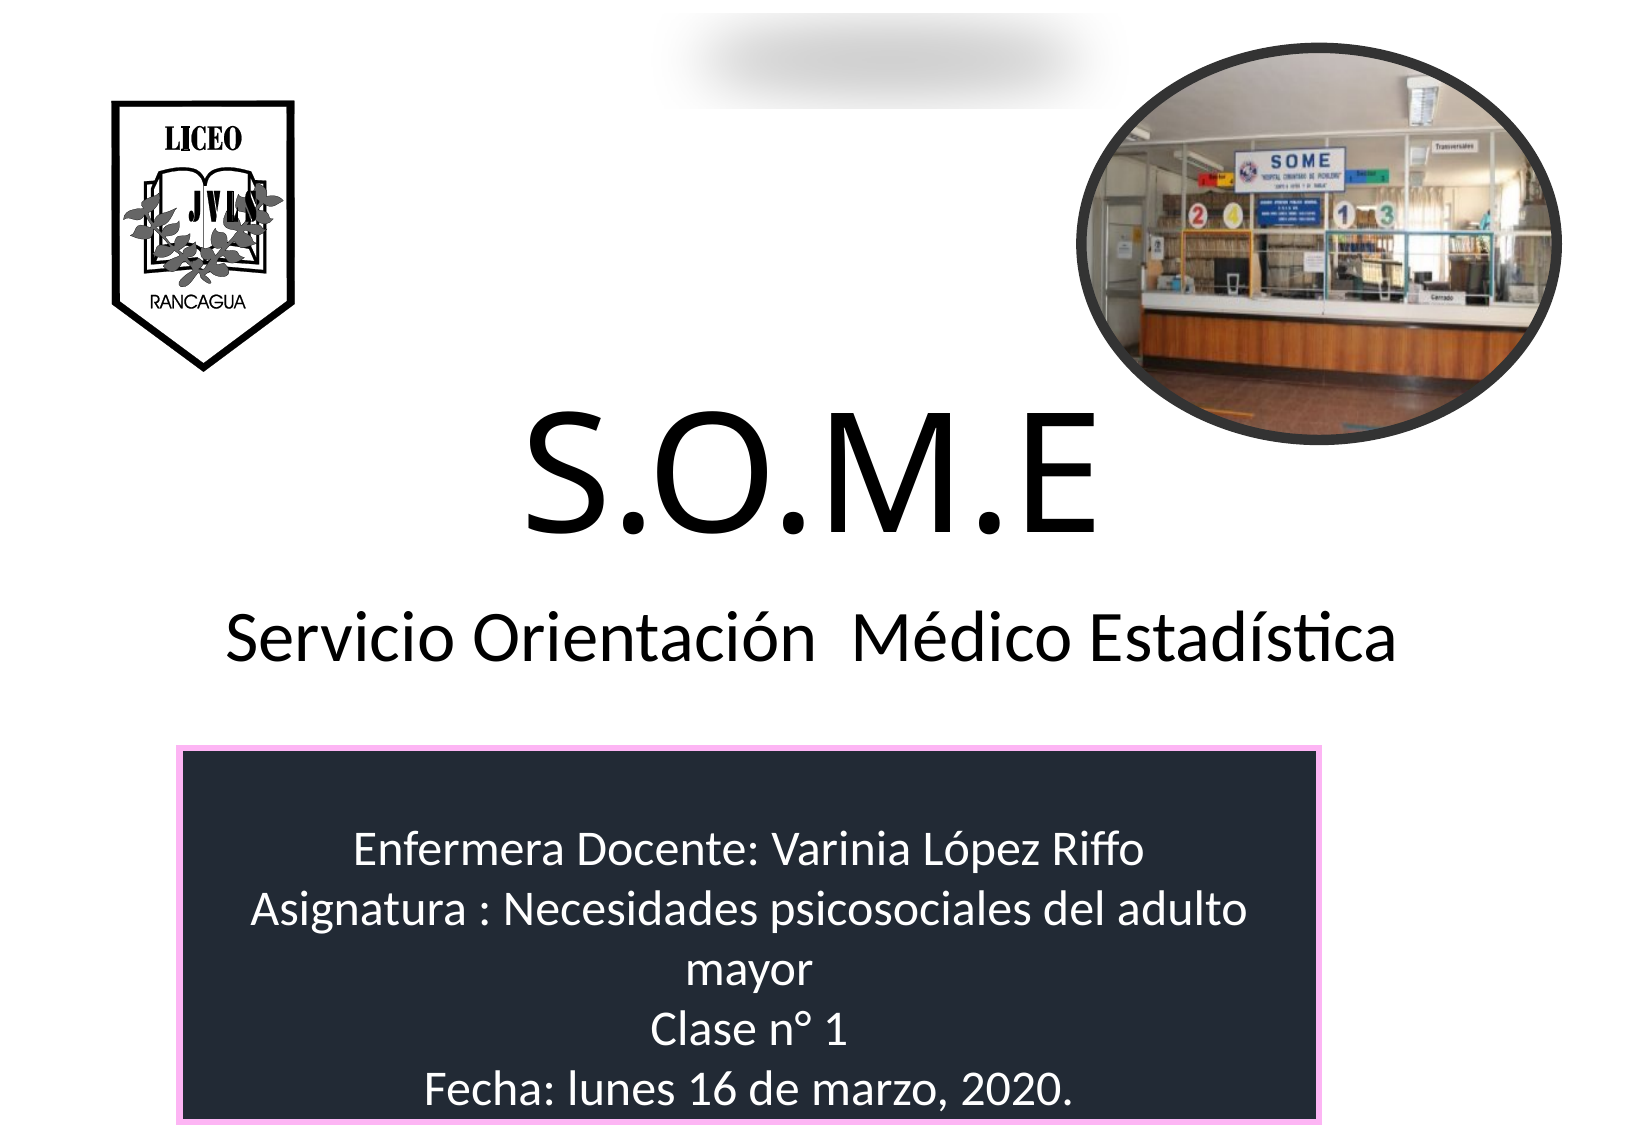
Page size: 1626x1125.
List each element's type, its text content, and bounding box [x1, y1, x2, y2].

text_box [103, 92, 303, 380]
text_box Enfermera Docente: Varinia López Riffo Asignatura : Necesidades psicosociales del adulto mayor Clase n° 1 Fecha: lunes 16 de marzo, 2020. [178, 746, 1321, 1124]
subtitle Servicio Orientación Médico Estadística [203, 590, 1422, 689]
picture [1081, 47, 1557, 440]
title S.O.M.E [203, 184, 1422, 576]
